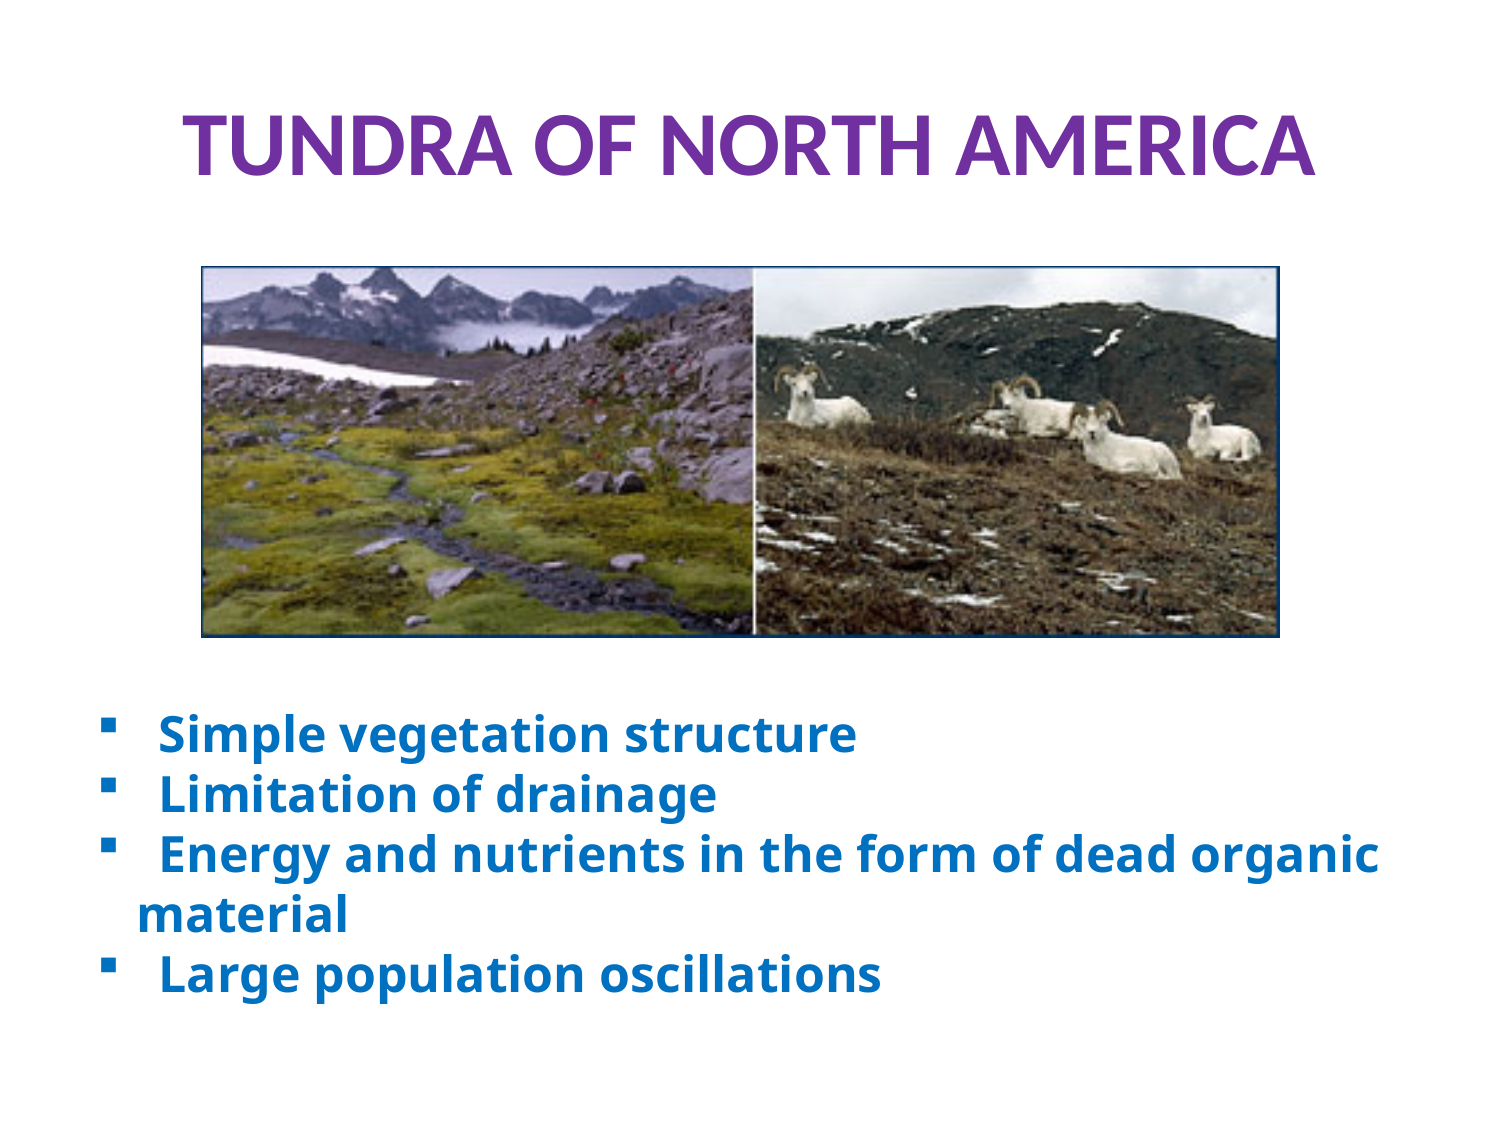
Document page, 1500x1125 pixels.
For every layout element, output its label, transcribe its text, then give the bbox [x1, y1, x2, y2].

text_box Simple vegetation structure Limitation of drainage Energy and nutrients in the form of dead organic material Large population oscillations [82, 694, 1425, 1010]
picture [201, 266, 1280, 638]
title TUNDRA OF NORTH AMERICA [75, 45, 1425, 233]
